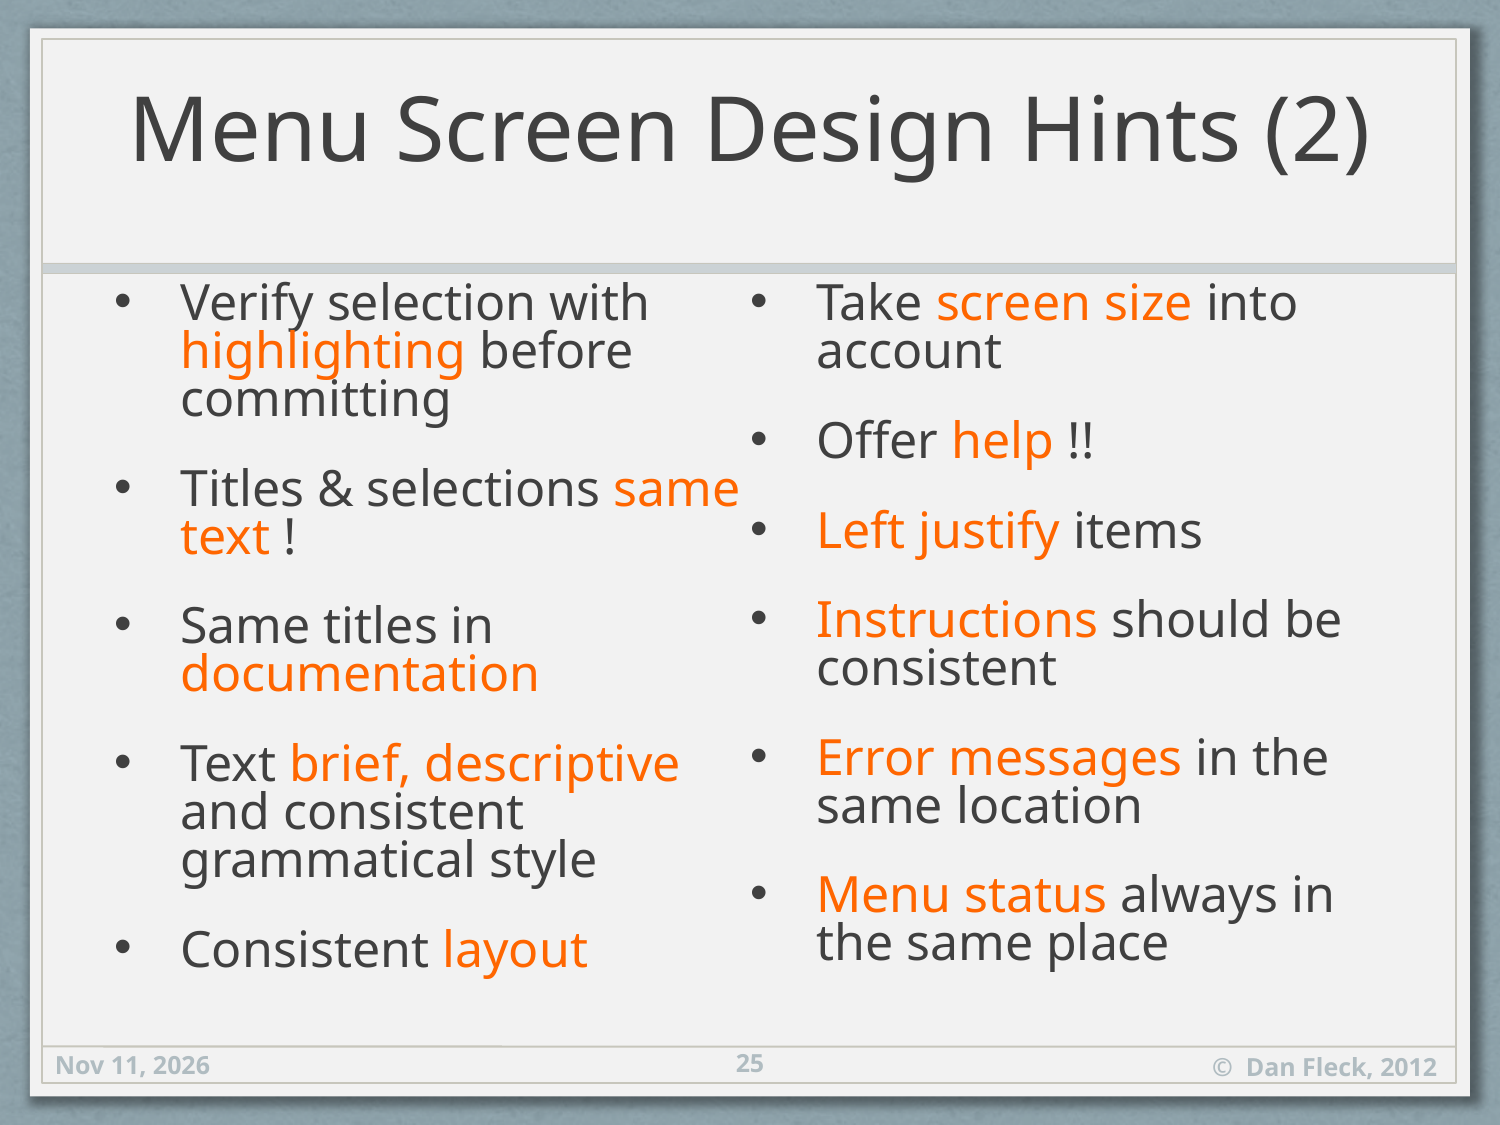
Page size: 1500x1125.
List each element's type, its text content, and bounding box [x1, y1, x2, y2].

list Verify selection with highlighting before committing Titles & selections same text ! Same titles in documentation Text brief, descriptive and consistent grammatical style Consistent layout Take screen size into account Offer help !! Left justify items Instructions should be consistent Error messages in the same location Menu status always in the same place [99, 275, 1401, 1019]
title Menu Screen Design Hints (2) [112, 62, 1388, 188]
slide_number 25 [687, 1042, 813, 1088]
slide_number 20-Sep-12 [39, 1045, 390, 1088]
footer © Dan Fleck, 2012 [977, 1045, 1453, 1088]
